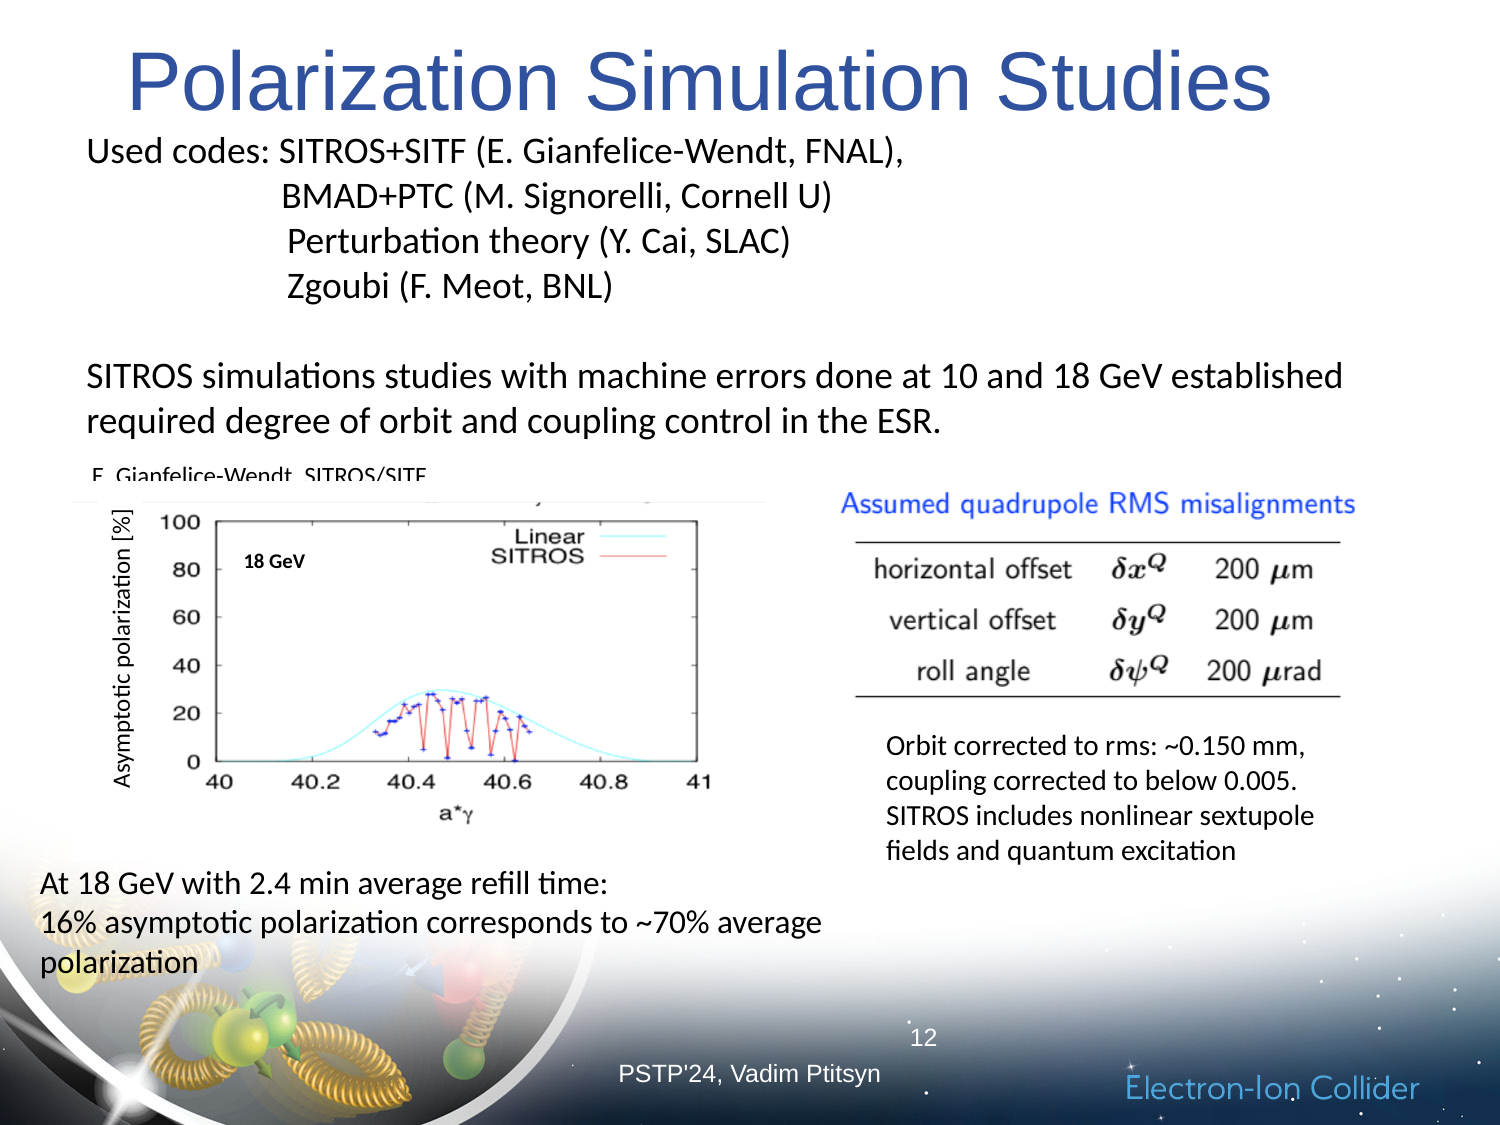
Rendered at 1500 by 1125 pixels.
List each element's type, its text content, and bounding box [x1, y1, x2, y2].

title Polarization Simulation Studies [111, 9, 1406, 118]
text_box At 18 GeV with 2.4 min average refill time: 16% asymptotic polarization corresponds to ~70% average polarization [25, 853, 874, 988]
footer PSTP'24, Vadim Ptitsyn [496, 1042, 1004, 1103]
picture [0, 0, 1500, 1125]
slide_number 12 [615, 1006, 953, 1042]
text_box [71, 451, 766, 861]
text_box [897, 782, 917, 812]
text_box Orbit corrected to rms: ~0.150 mm, coupling corrected to below 0.005. SITROS includes nonlinear sextupole fields and quantum excitation [871, 719, 1489, 874]
text_box Used codes: SITROS+SITF (E. Gianfelice-Wendt, FNAL), BMAD+PTC (M. Signorelli, Cornell U) Perturbation theory (Y. Cai, SLAC) Zgoubi (F. Meot, BNL) SITROS simulations studies with machine errors done at 10 and 18 GeV established required degree of orbit and coupling control in the ESR. [71, 118, 1489, 449]
